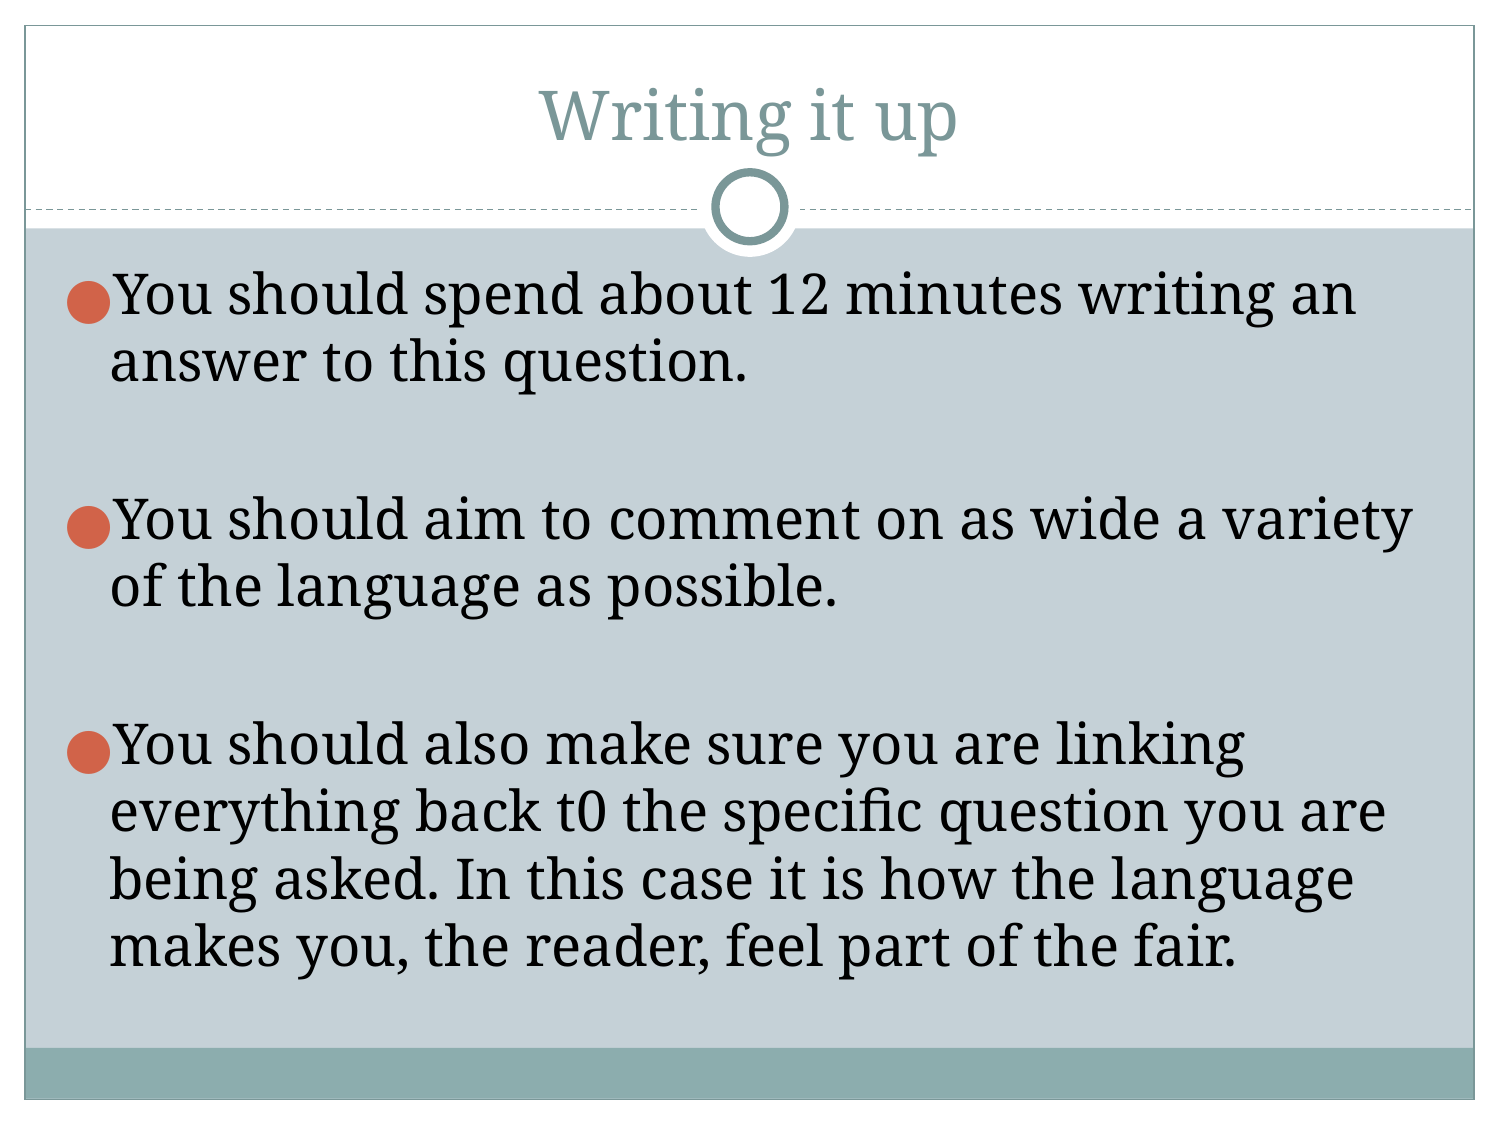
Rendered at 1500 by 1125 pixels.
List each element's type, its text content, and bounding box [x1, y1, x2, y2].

list You should spend about 12 minutes writing an answer to this question. You should aim to comment on as wide a variety of the language as possible. You should also make sure you are linking everything back t0 the specific question you are being asked. In this case it is how the language makes you, the reader, feel part of the fair. [49, 250, 1445, 1001]
title Writing it up [49, 37, 1450, 162]
